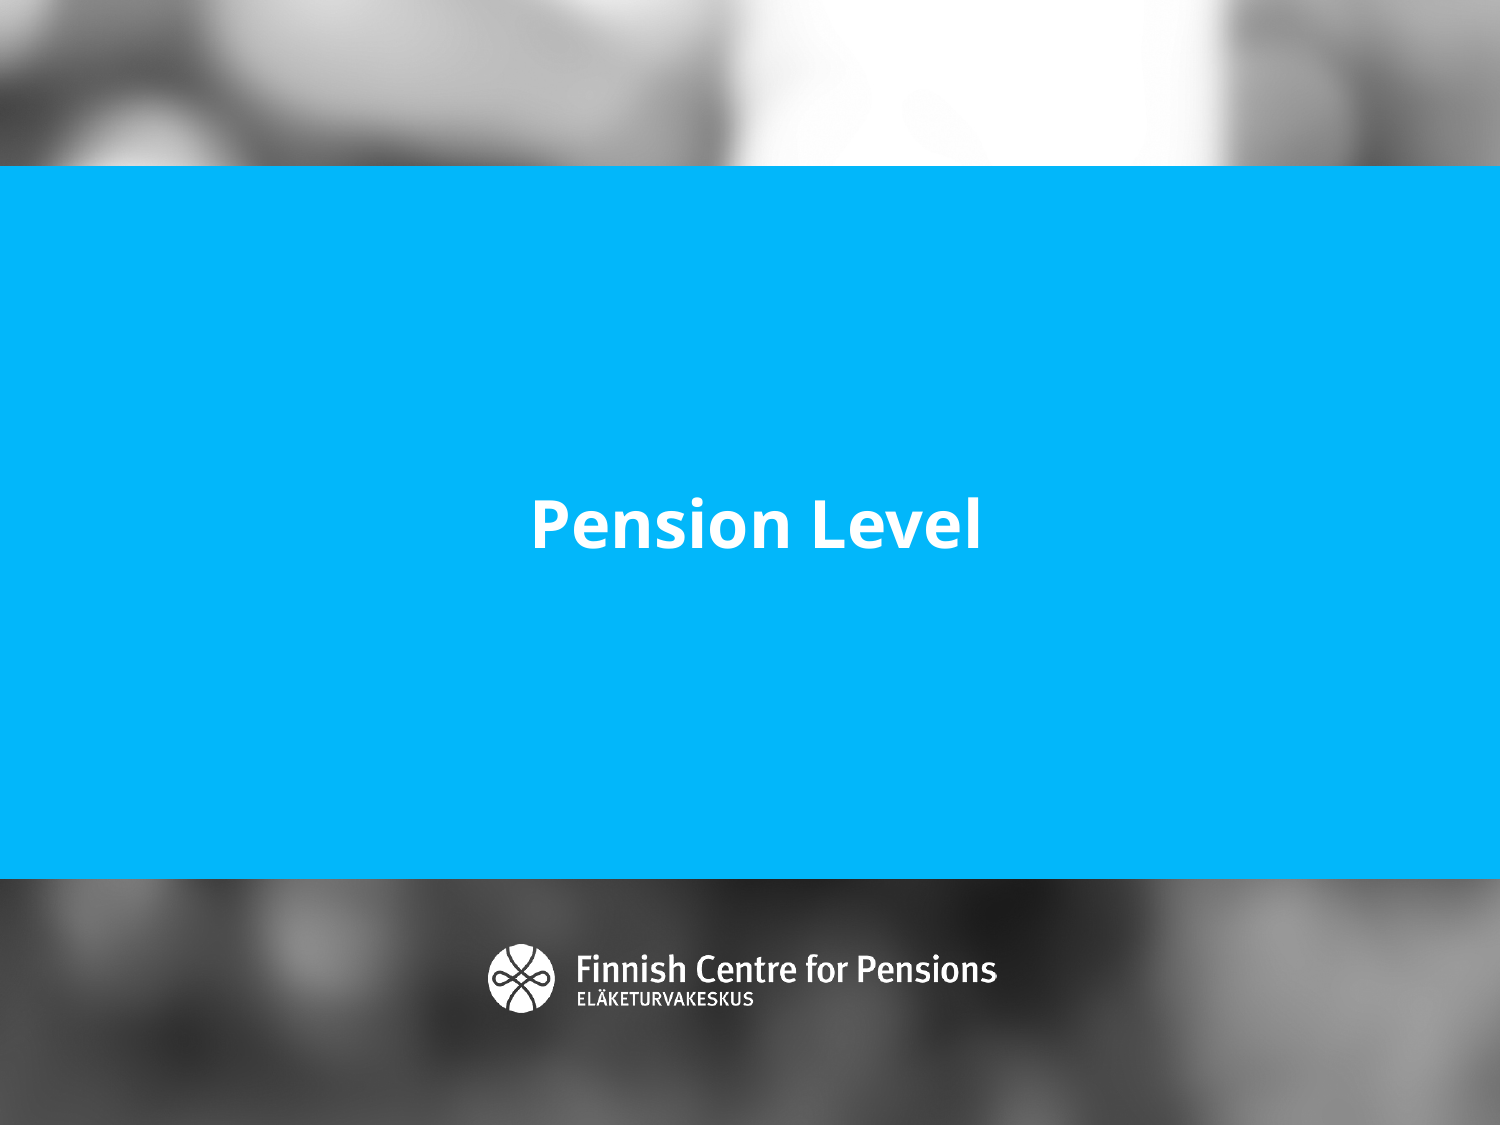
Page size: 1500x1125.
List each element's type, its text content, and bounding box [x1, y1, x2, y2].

title Pension Level [196, 436, 1317, 847]
picture [0, 880, 1500, 1125]
picture [0, 0, 1500, 165]
